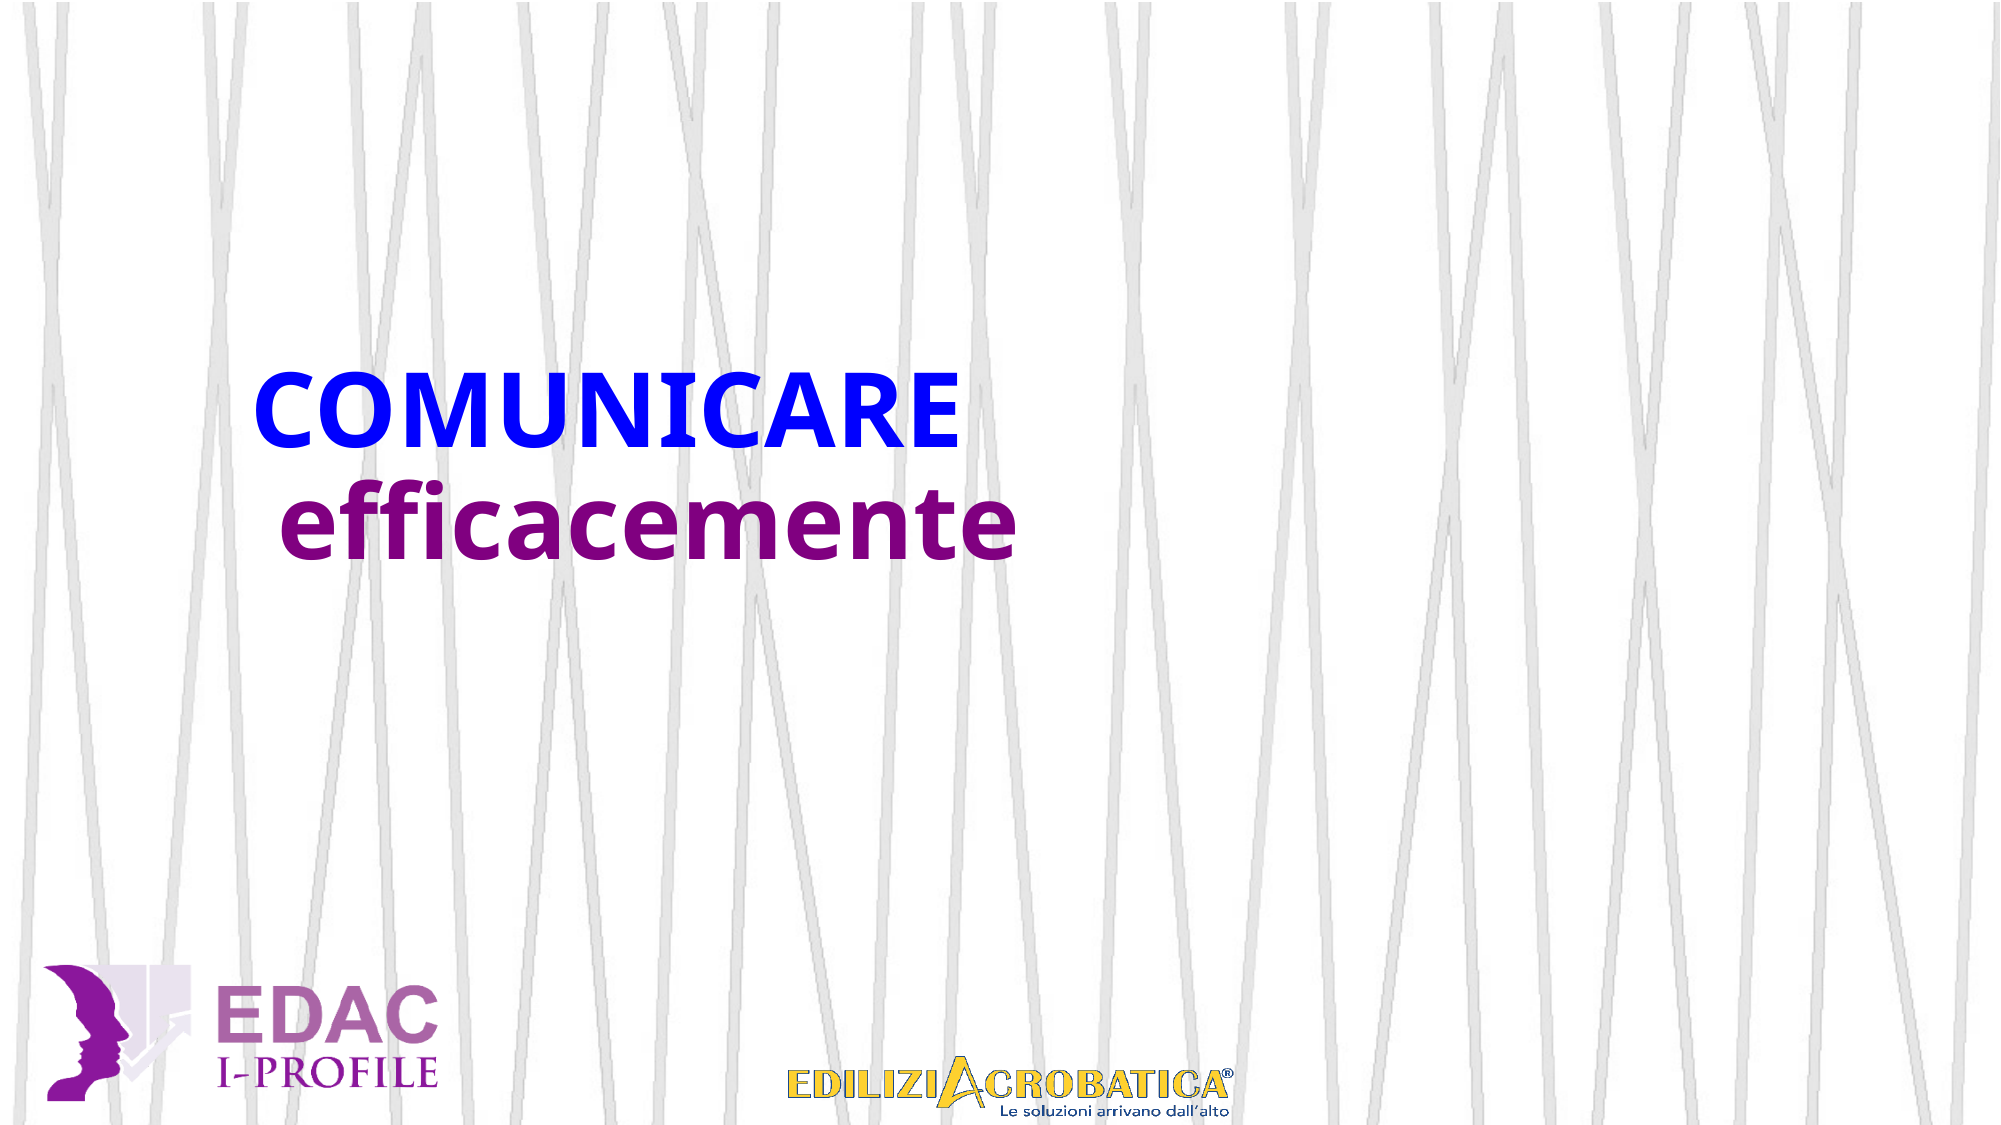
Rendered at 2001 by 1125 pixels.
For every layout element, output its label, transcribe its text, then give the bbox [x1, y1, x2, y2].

picture [747, 1048, 1268, 1125]
picture [29, 960, 451, 1105]
title COMUNICARE efficacemente [208, 349, 1967, 591]
